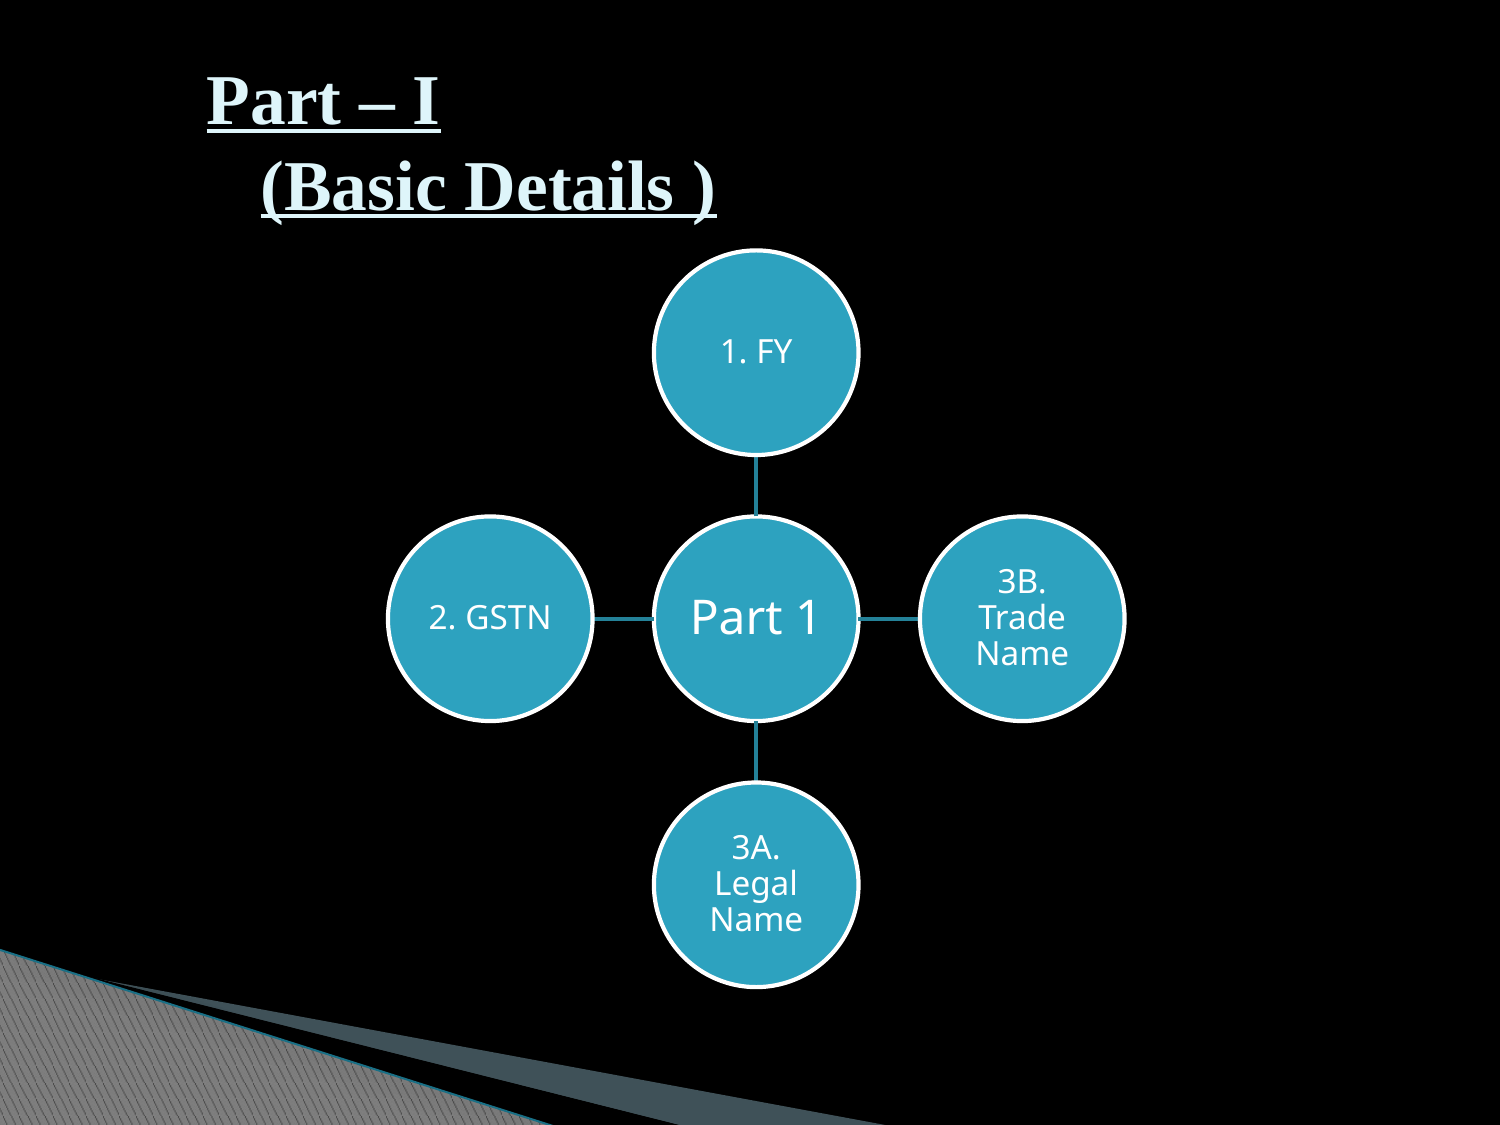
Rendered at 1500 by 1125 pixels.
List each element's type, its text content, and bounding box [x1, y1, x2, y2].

picture [0, 952, 543, 1125]
title Part – I (Basic Details ) [75, 45, 1425, 233]
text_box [112, 249, 1401, 988]
